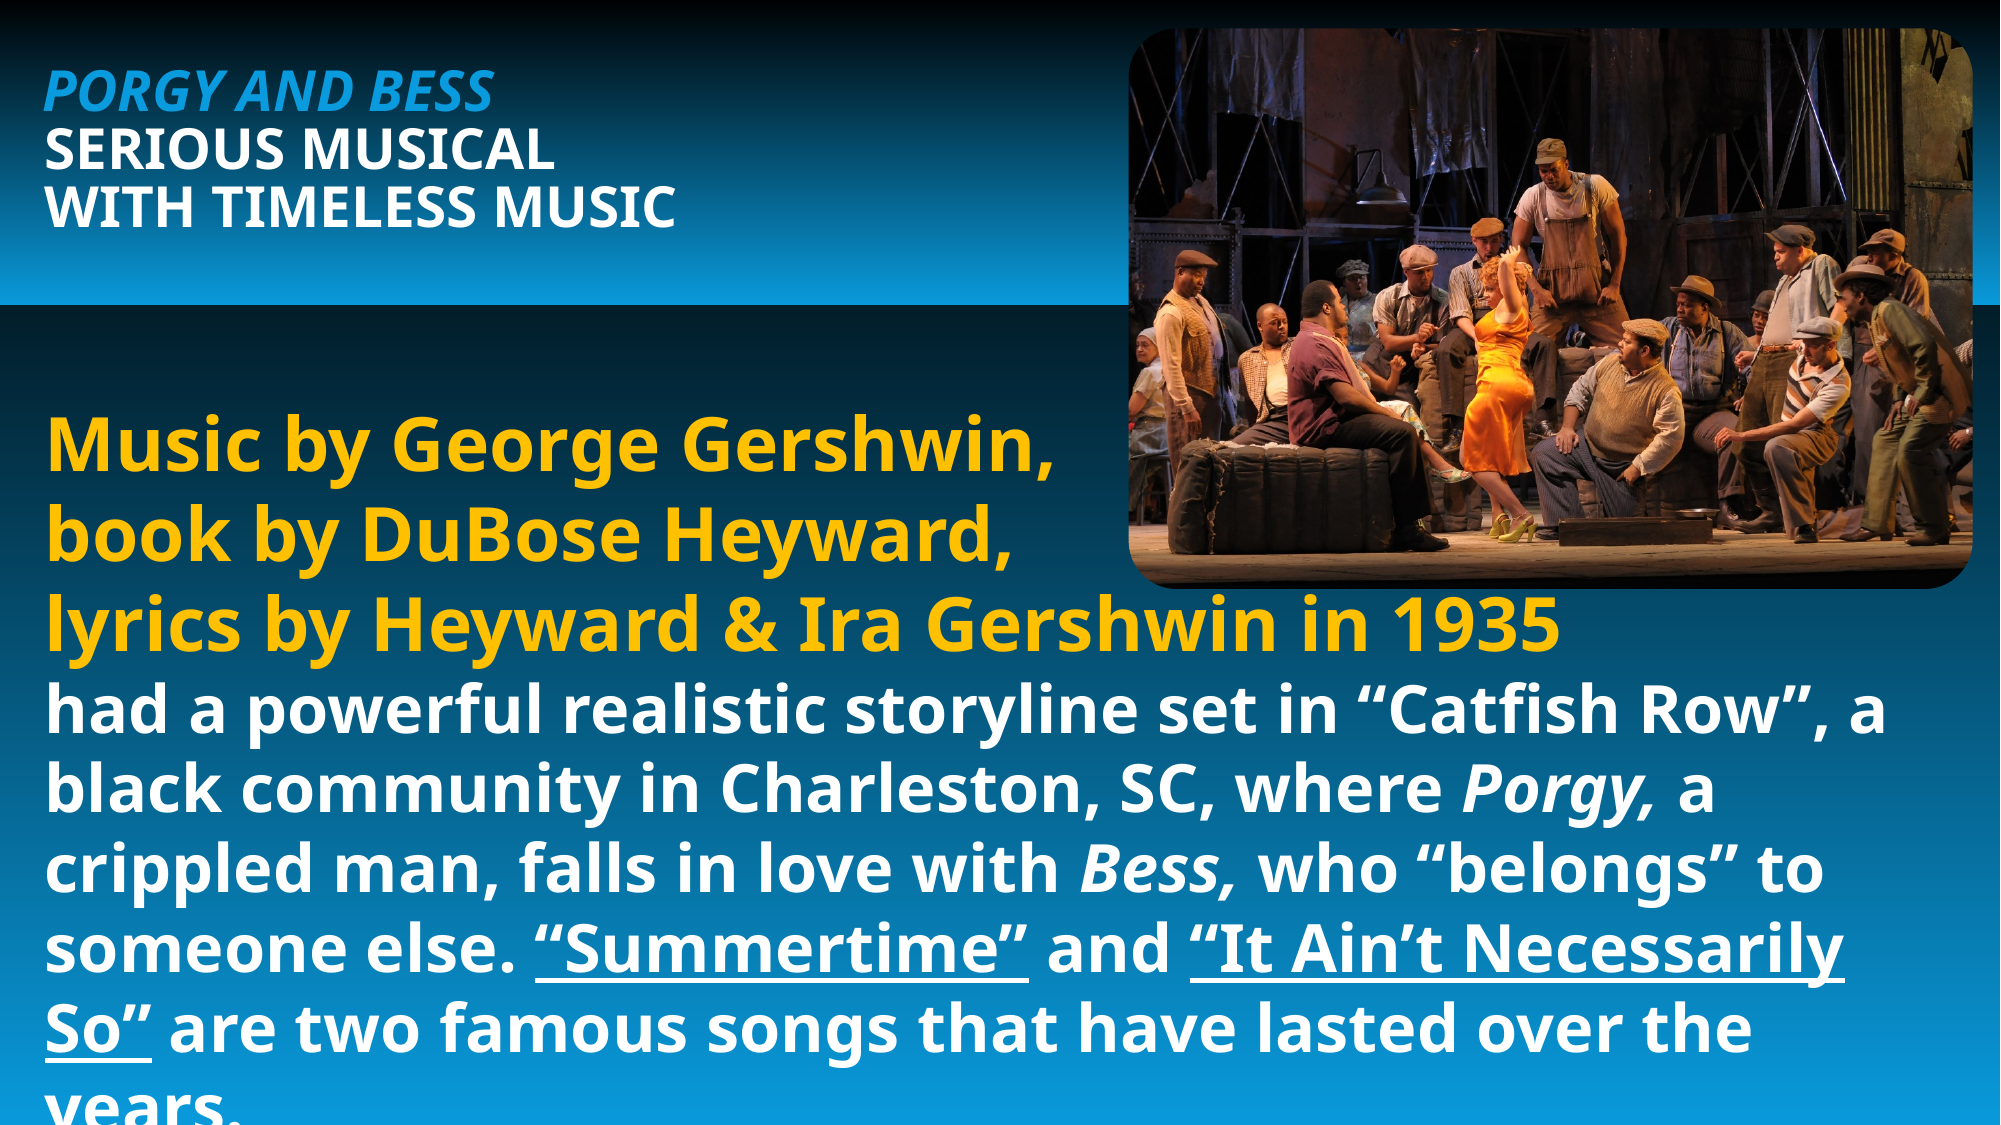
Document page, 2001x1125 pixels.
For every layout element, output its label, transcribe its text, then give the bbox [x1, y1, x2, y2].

text_box Music by George Gershwin, book by DuBose Heyward, lyrics by Heyward & Ira Gershwin in 1935 had a powerful realistic storyline set in “Catfish Row”, a black community in Charleston, SC, where Porgy, a crippled man, falls in love with Bess, who “belongs” to someone else. “Summertime” and “It Ain’t Necessarily So” are two famous songs that have lasted over the years. [29, 388, 1970, 1125]
title porgy and bess serious Musical with timeless music [0, 0, 2000, 305]
picture [1128, 27, 1974, 588]
